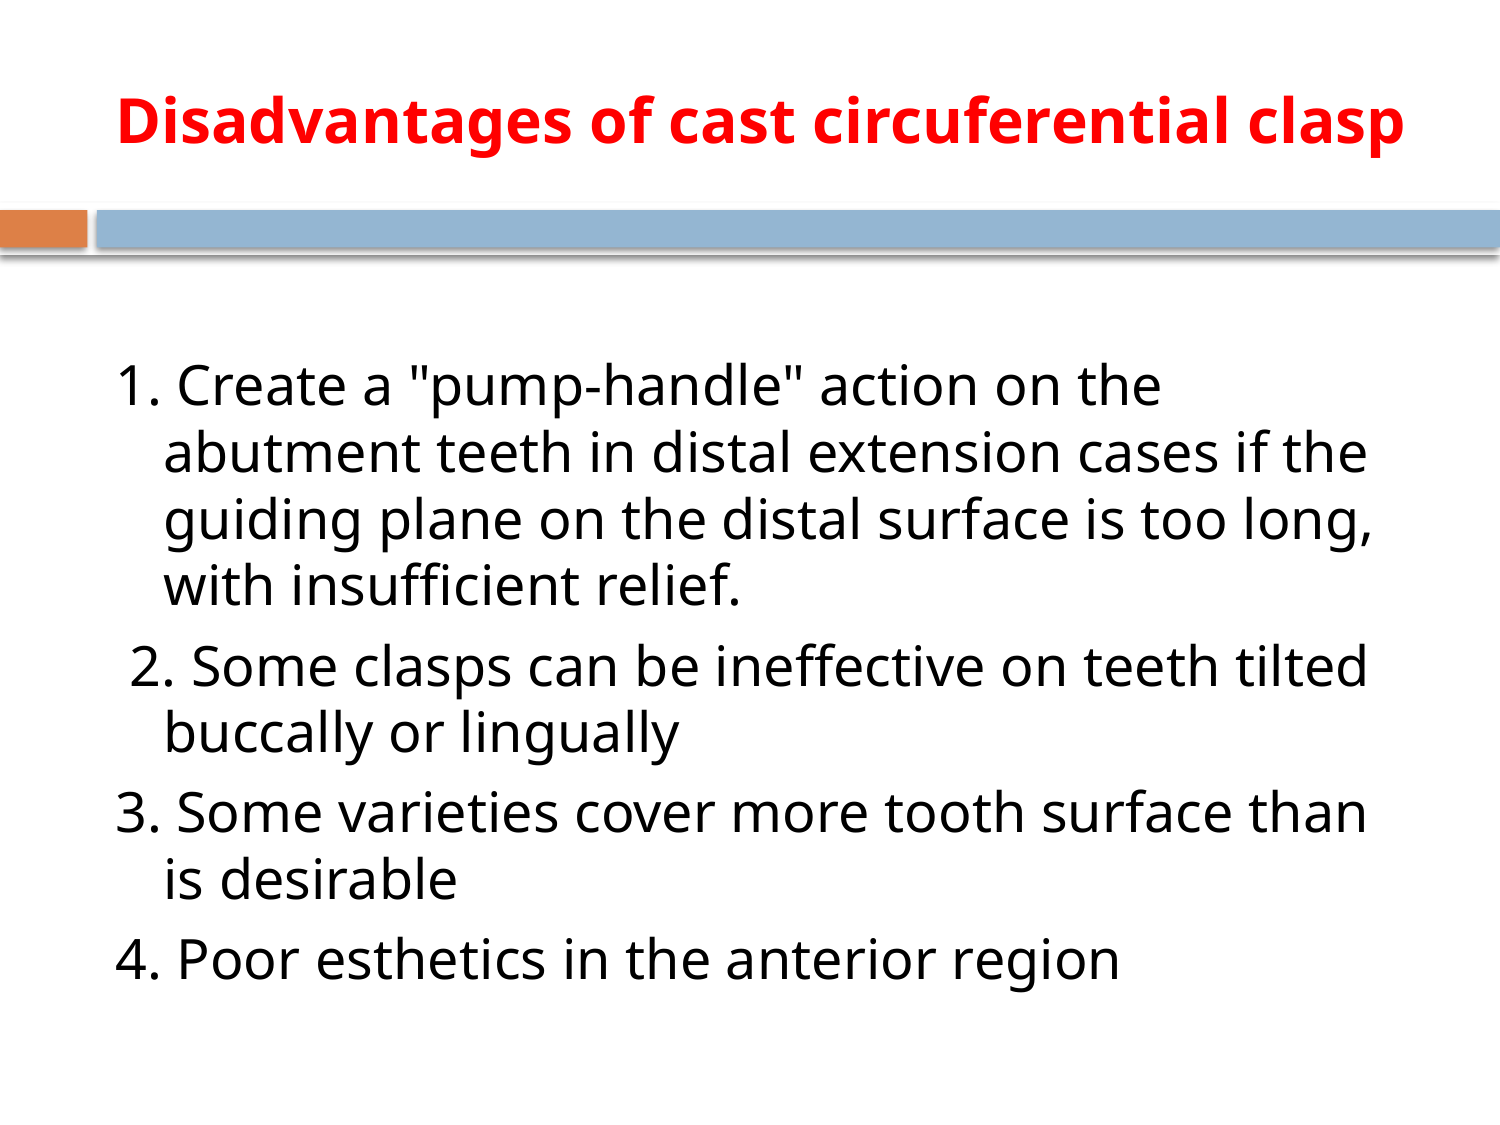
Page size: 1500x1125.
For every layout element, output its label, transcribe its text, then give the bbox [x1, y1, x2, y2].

title Disadvantages of cast circuferential clasp [100, 37, 1438, 200]
list 1. Create a "pump-handle" action on the abutment teeth in distal extension cases if the guiding plane on the distal surface is too long, with insufficient relief. 2. Some clasps can be ineffective on teeth tilted buccally or lingually 3. Some varieties cover more tooth surface than is desirable 4. Poor esthetics in the anterior region [100, 262, 1438, 1000]
